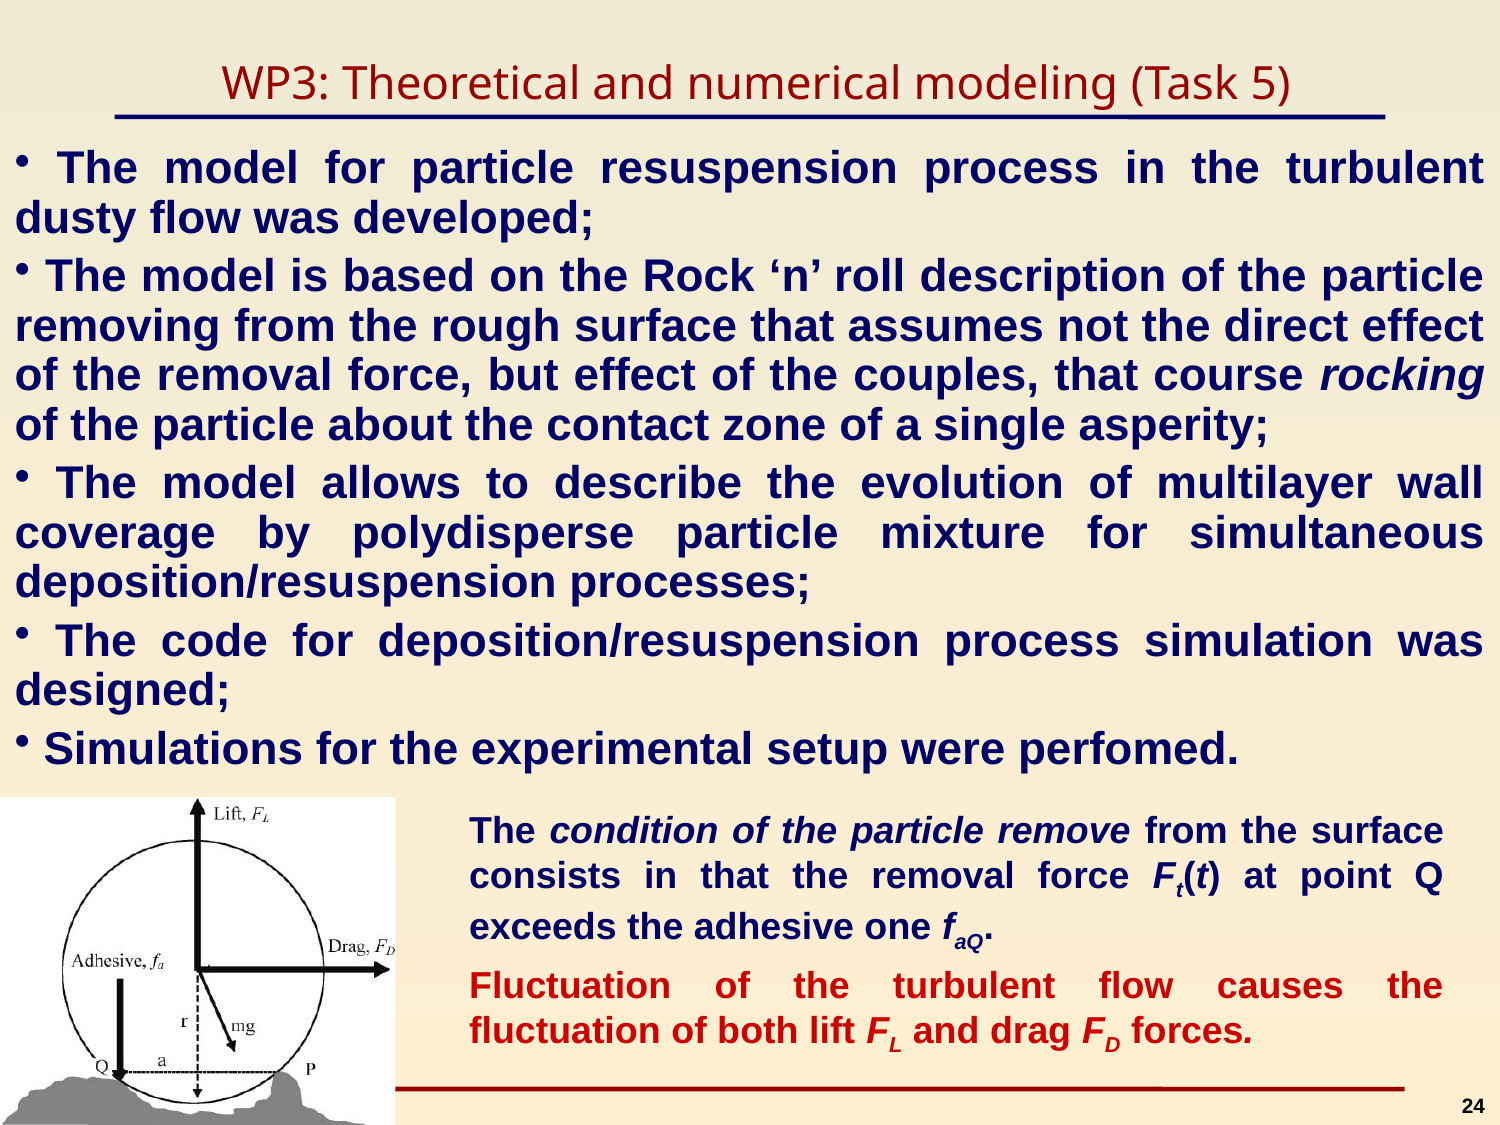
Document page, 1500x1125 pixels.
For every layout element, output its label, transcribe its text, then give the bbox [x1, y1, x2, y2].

text_box 24 [1447, 1084, 1500, 1125]
text_box WP3: Theoretical and numerical modeling (Task 5) [41, 46, 1471, 117]
picture [0, 797, 396, 1125]
subtitle The model for particle resuspension process in the turbulent dusty flow was developed; The model is based on the Rock ‘n’ roll description of the particle removing from the rough surface that assumes not the direct effect of the removal force, but effect of the couples, that course rocking of the particle about the contact zone of a single asperity; The model allows to describe the evolution of multilayer wall coverage by polydisperse particle mixture for simultaneous deposition/resuspension processes; The code for deposition/resuspension process simulation was designed; Simulations for the experimental setup were perfomed. [0, 125, 1500, 799]
text_box The condition of the particle remove from the surface consists in that the removal force Ft(t) at point Q exceeds the adhesive one faQ. Fluctuation of the turbulent flow causes the fluctuation of both lift FL and drag FD forces. [454, 798, 1459, 1094]
